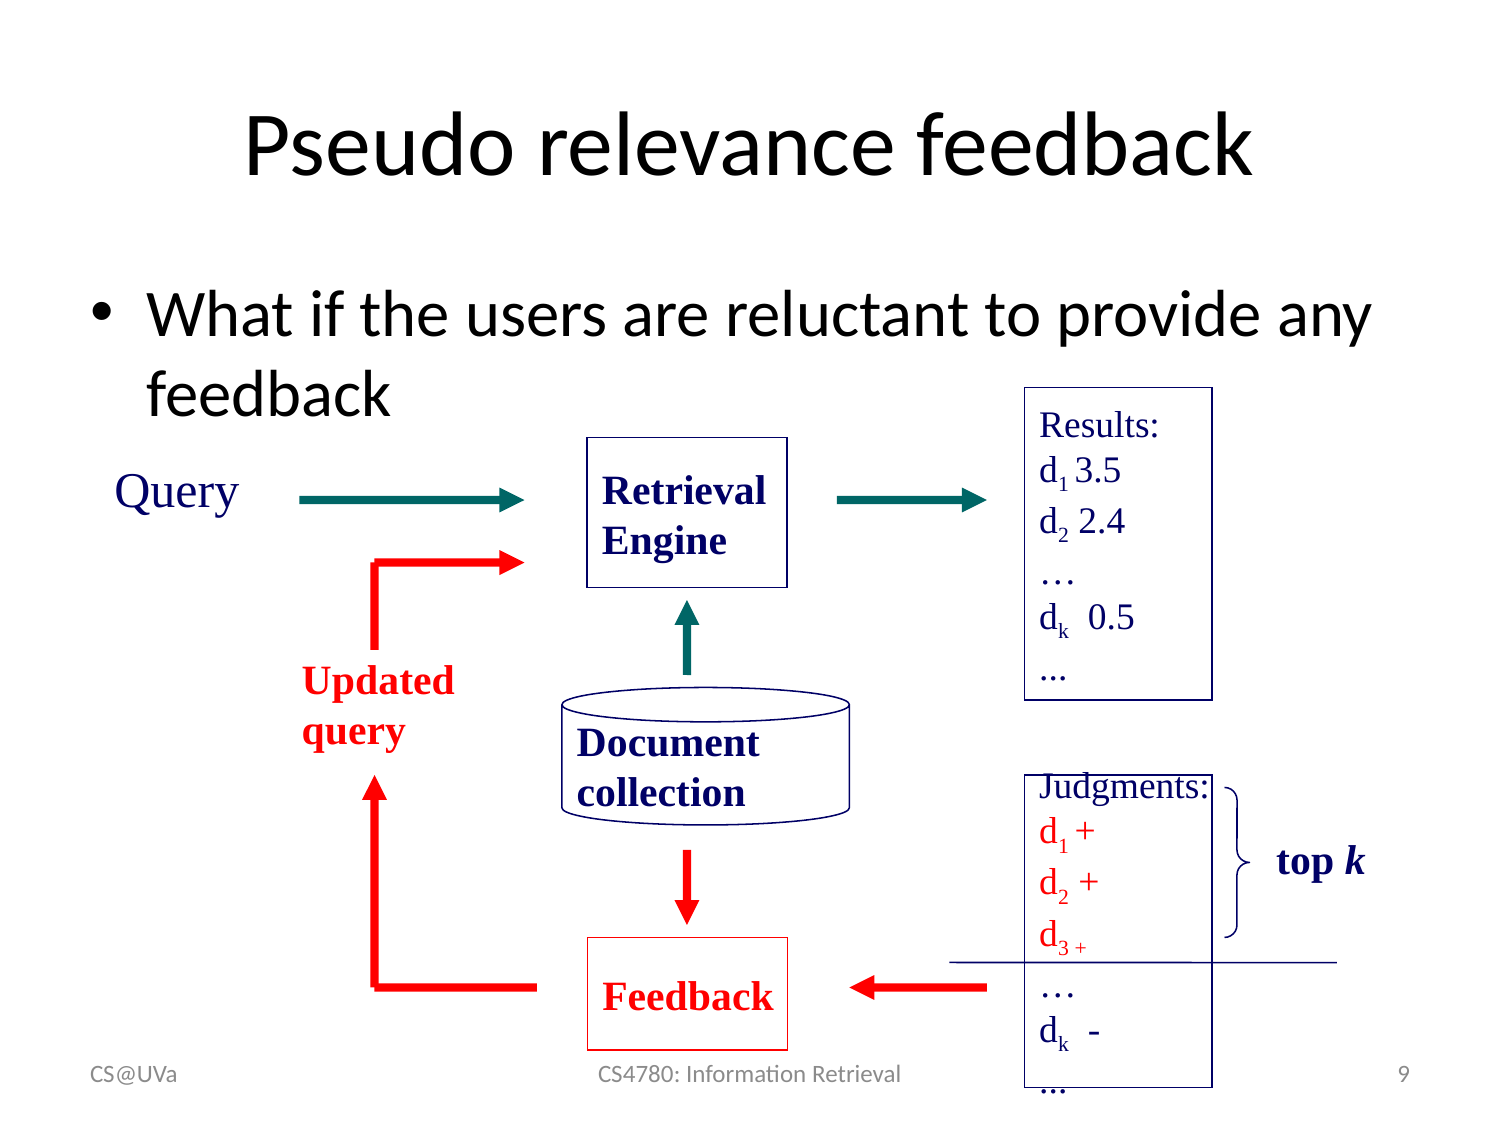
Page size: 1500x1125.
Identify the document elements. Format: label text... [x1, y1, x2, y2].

slide_number 9 [1074, 1042, 1425, 1103]
text_box Judgments: d1 + d2 + d3 + … dk - ... [1024, 774, 1212, 785]
title Pseudo relevance feedback [75, 45, 1425, 233]
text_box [286, 562, 988, 1051]
text_box [299, 493, 525, 507]
footer CS4780: Information Retrieval [512, 1058, 988, 1103]
text_box Results: d1 3.5 d2 2.4 … dk 0.5 ... [1024, 387, 1212, 700]
text_box [836, 493, 987, 507]
slide_number CS@UVa [75, 1042, 425, 1103]
text_box Judgments: d1 + d2 + d3 + … dk - ... [1024, 971, 1212, 1088]
text_box Retrieval Engine [587, 437, 787, 560]
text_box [949, 787, 1383, 963]
list What if the users are reluctant to provide any feedback [75, 262, 1425, 1005]
text_box Query [99, 449, 255, 525]
